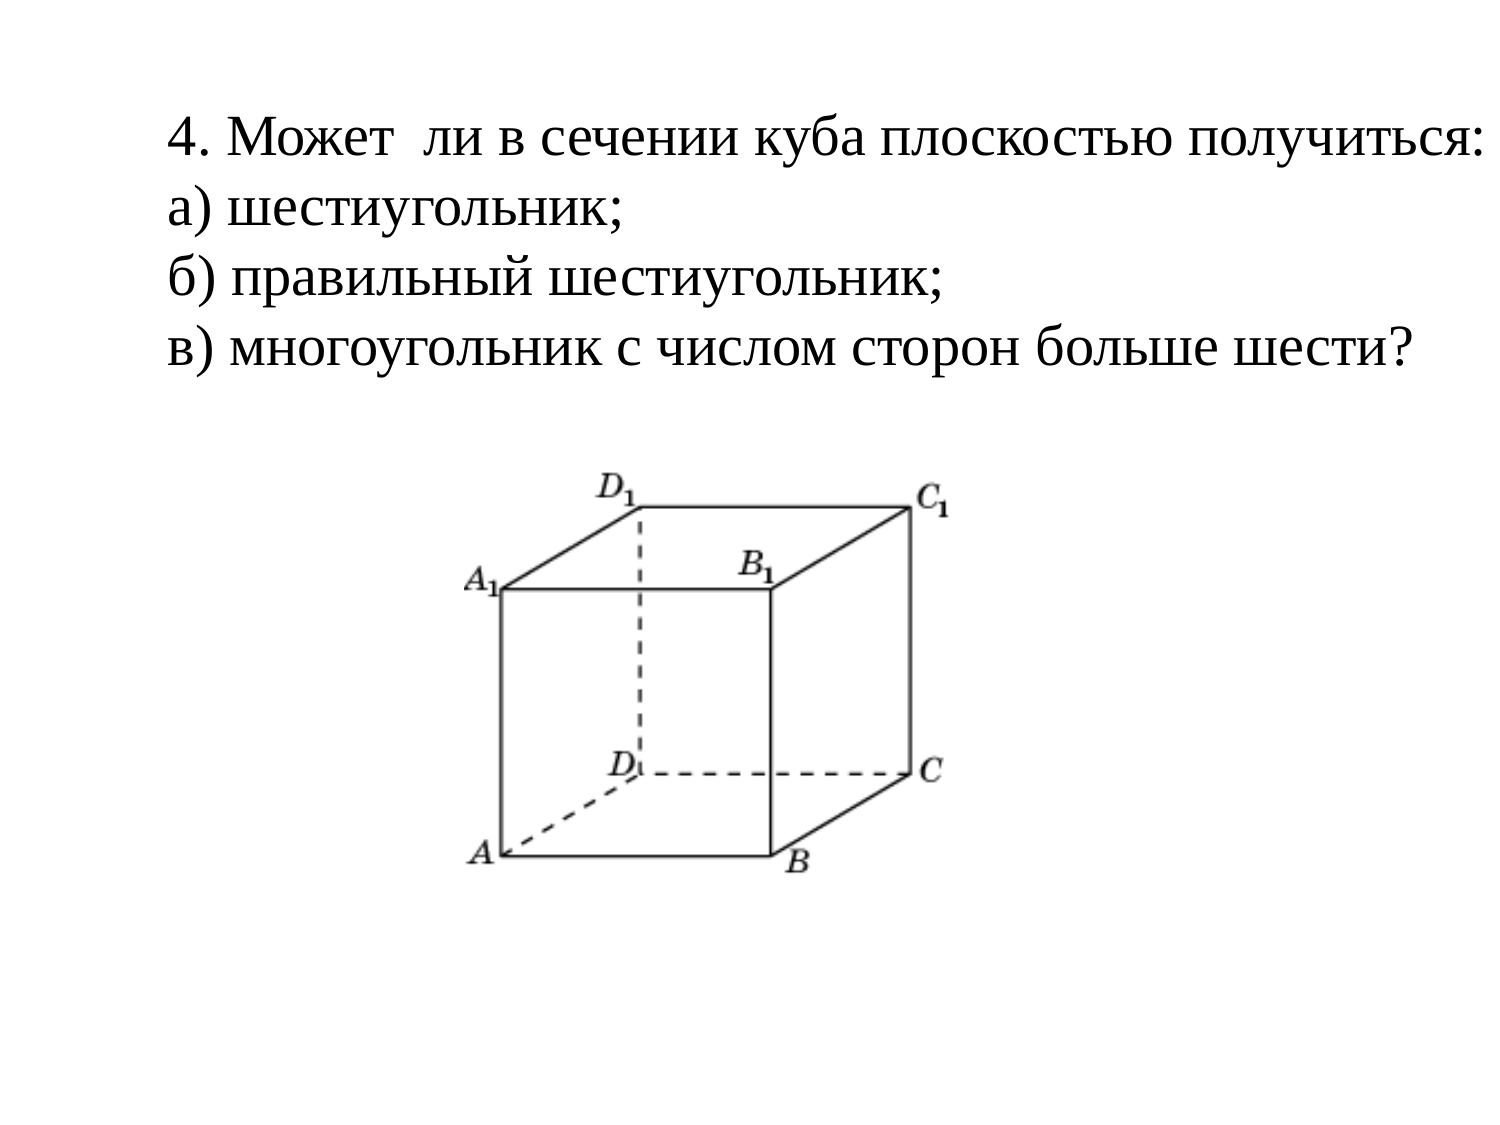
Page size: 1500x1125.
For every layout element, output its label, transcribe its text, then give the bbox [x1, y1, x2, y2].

text_box 4. Может ли в сечении куба плоскостью получиться: а) шестиугольник; б) правильный шестиугольник; в) многоугольник с числом сторон больше шести? [3, 89, 1500, 385]
picture [464, 467, 954, 882]
